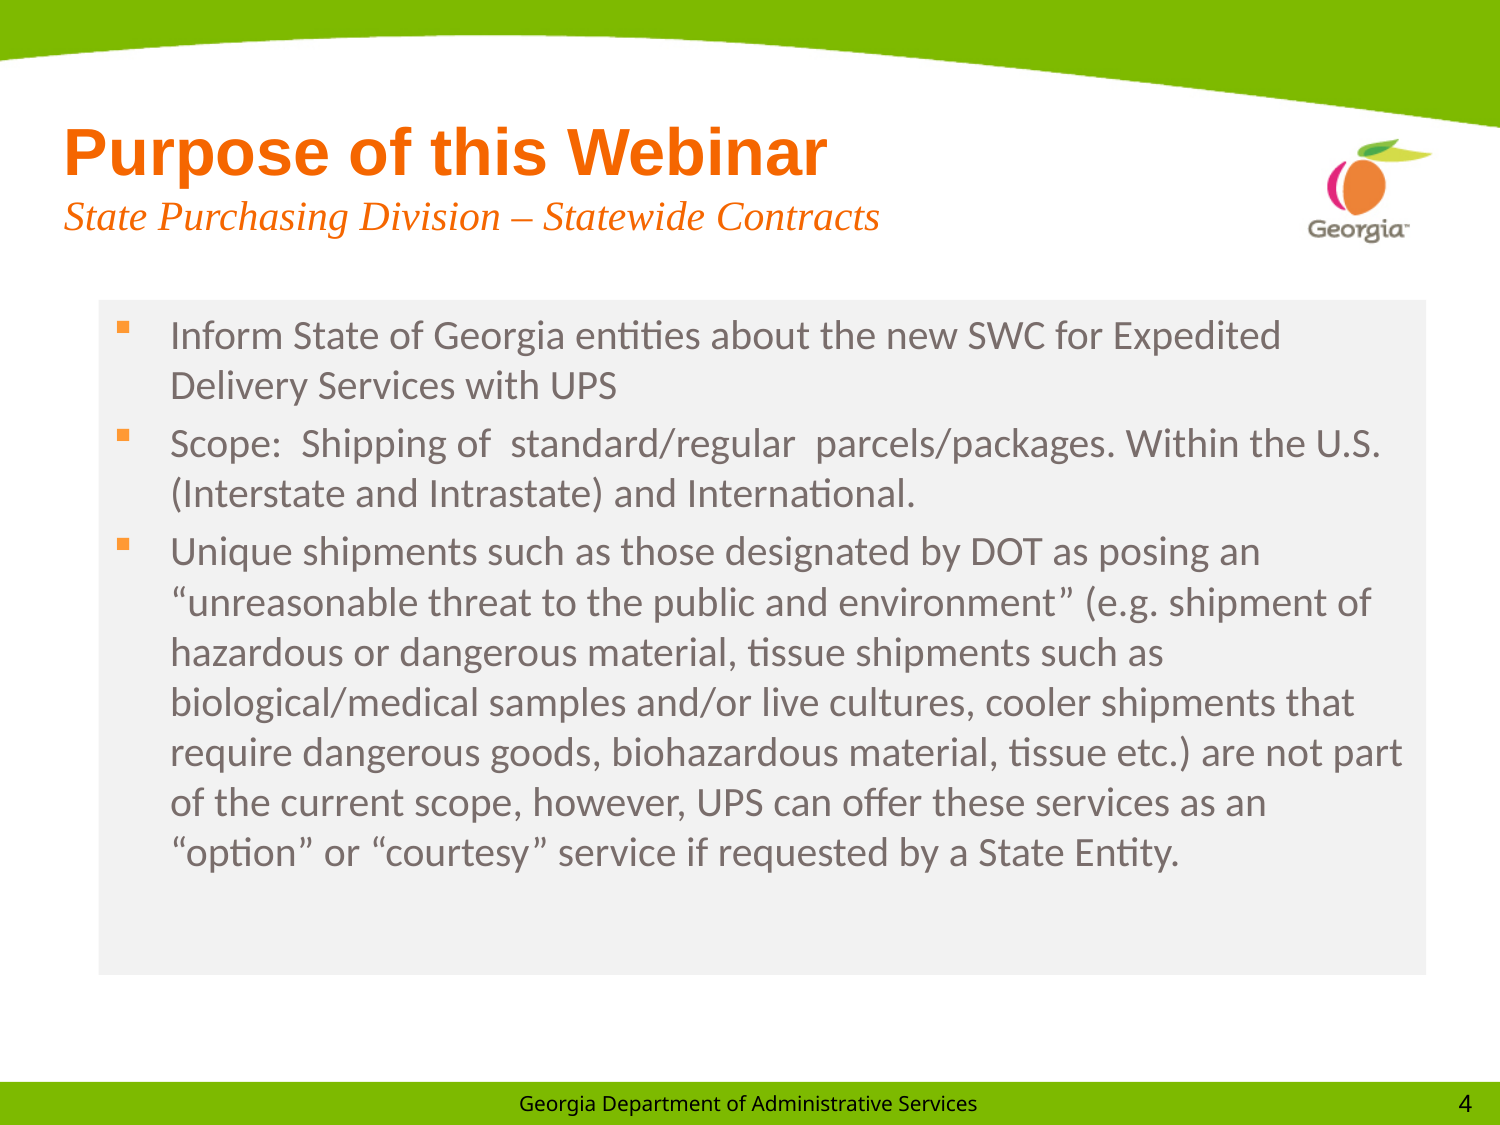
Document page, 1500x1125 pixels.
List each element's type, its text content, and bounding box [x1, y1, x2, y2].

title Purpose of this Webinar State Purchasing Division – Statewide Contracts [48, 111, 1286, 237]
list Inform State of Georgia entities about the new SWC for Expedited Delivery Services with UPS Scope: Shipping of standard/regular parcels/packages. Within the U.S. (Interstate and Intrastate) and International. Unique shipments such as those designated by DOT as posing an “unreasonable threat to the public and environment” (e.g. shipment of hazardous or dangerous material, tissue shipments such as biological/medical samples and/or live cultures, cooler shipments that require dangerous goods, biohazardous material, tissue etc.) are not part of the current scope, however, UPS can offer these services as an “option” or “courtesy” service if requested by a State Entity. [98, 299, 1427, 976]
picture [0, 0, 1500, 1081]
